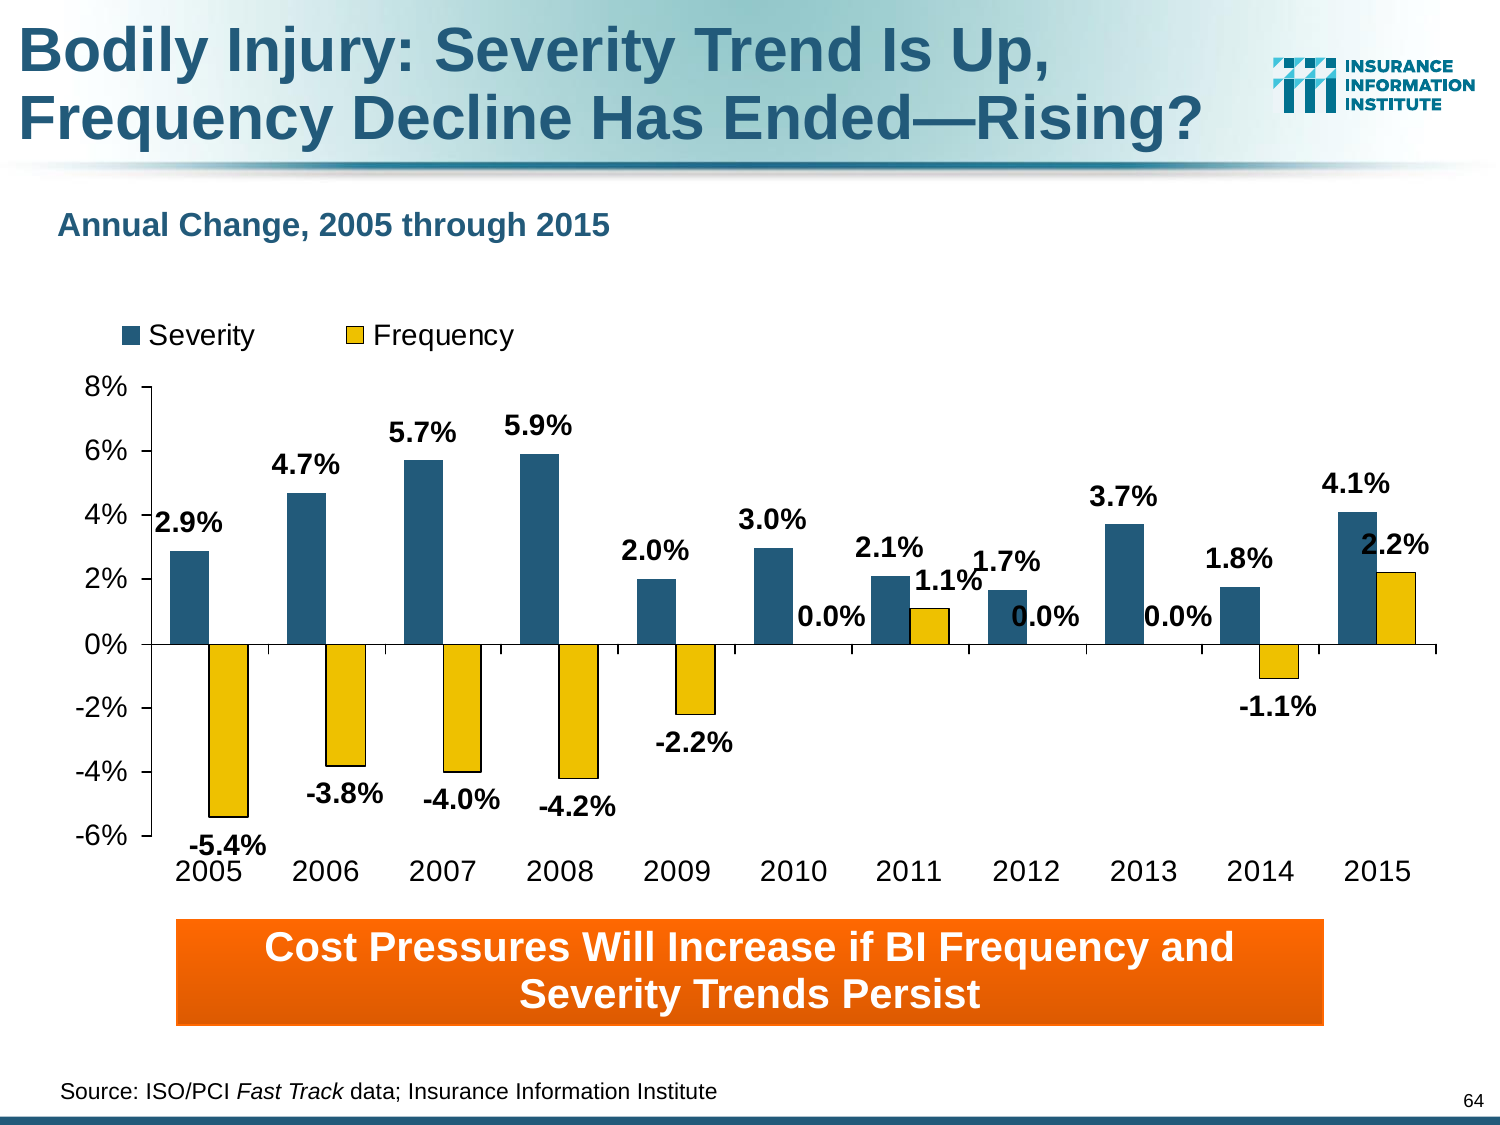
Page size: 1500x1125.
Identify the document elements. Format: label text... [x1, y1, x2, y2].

text_box Source: ISO/PCI Fast Track data; Insurance Information Institute [0, 1018, 1198, 1125]
slide_number 64 [1410, 1091, 1485, 1112]
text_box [62, 287, 1482, 905]
text_box Annual Change, 2005 through 2015 [56, 207, 1406, 244]
title Bodily Injury: Severity Trend Is Up, Frequency Decline Has Ended—Rising? [10, 14, 1357, 157]
text_box Cost Pressures Will Increase if BI Frequency and Severity Trends Persist [177, 919, 1323, 1025]
picture [0, 0, 1500, 189]
